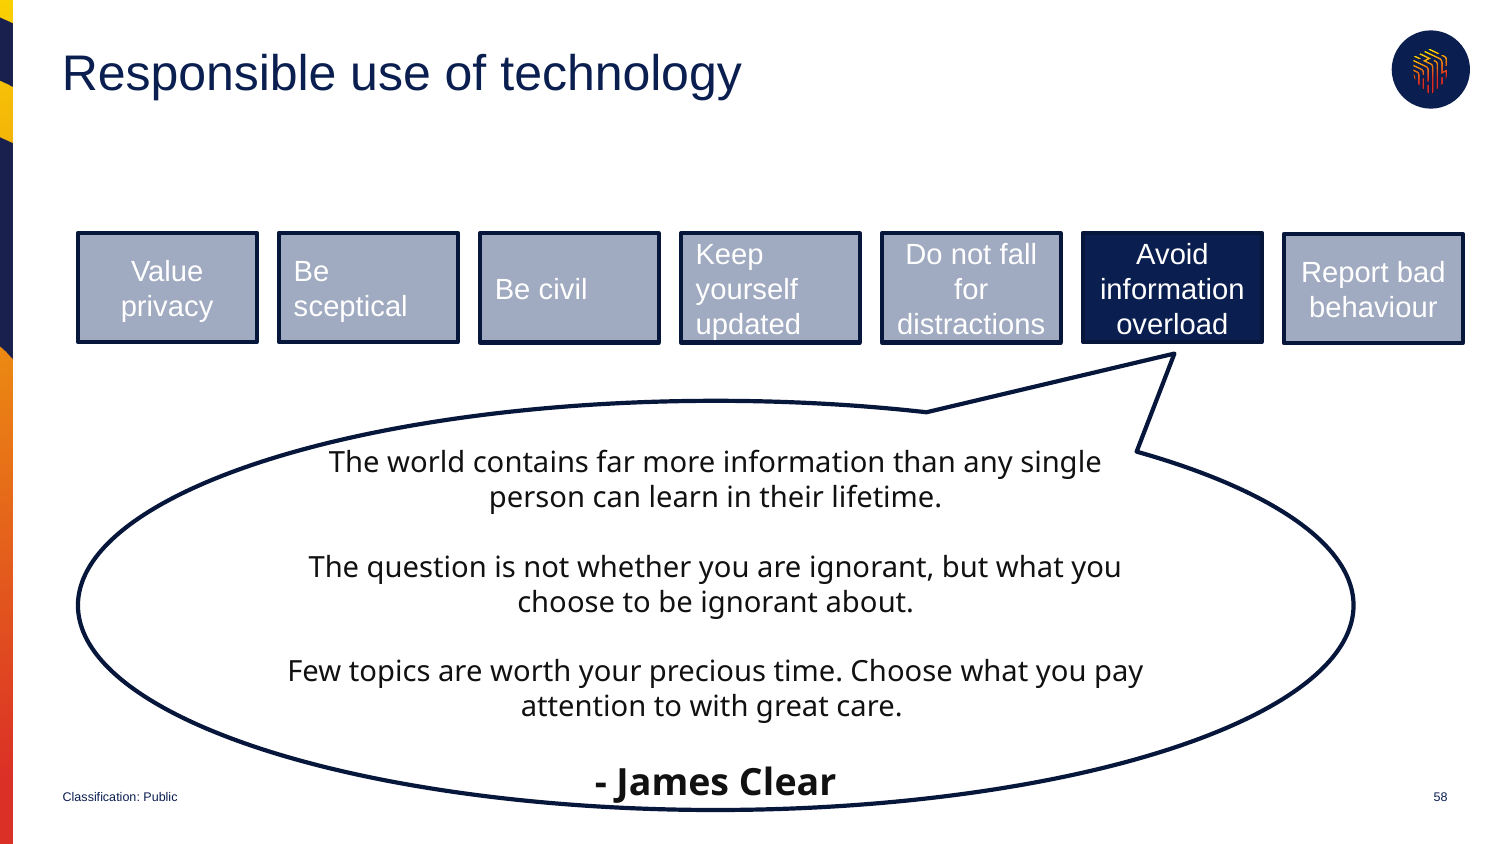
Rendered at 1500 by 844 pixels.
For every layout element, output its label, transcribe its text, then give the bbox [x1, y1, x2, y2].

title Responsible use of technology [61, 26, 1378, 115]
text_box Be civil [478, 231, 661, 345]
picture [0, 0, 17, 844]
text_box Be sceptical [277, 231, 460, 344]
text_box Avoid information overload [1081, 231, 1264, 344]
text_box The world contains far more information than any single person can learn in their lifetime. The question is not whether you are ignorant, but what you choose to be ignorant about. Few topics are worth your precious time. Choose what you pay attention to with great care. - James Clear [75, 351, 1356, 813]
text_box Keep yourself updated [679, 231, 862, 345]
text_box Report bad behaviour [1282, 232, 1465, 345]
picture [1407, 46, 1451, 96]
text_box Value privacy [76, 231, 259, 344]
text_box Do not fall for distractions [880, 231, 1063, 345]
